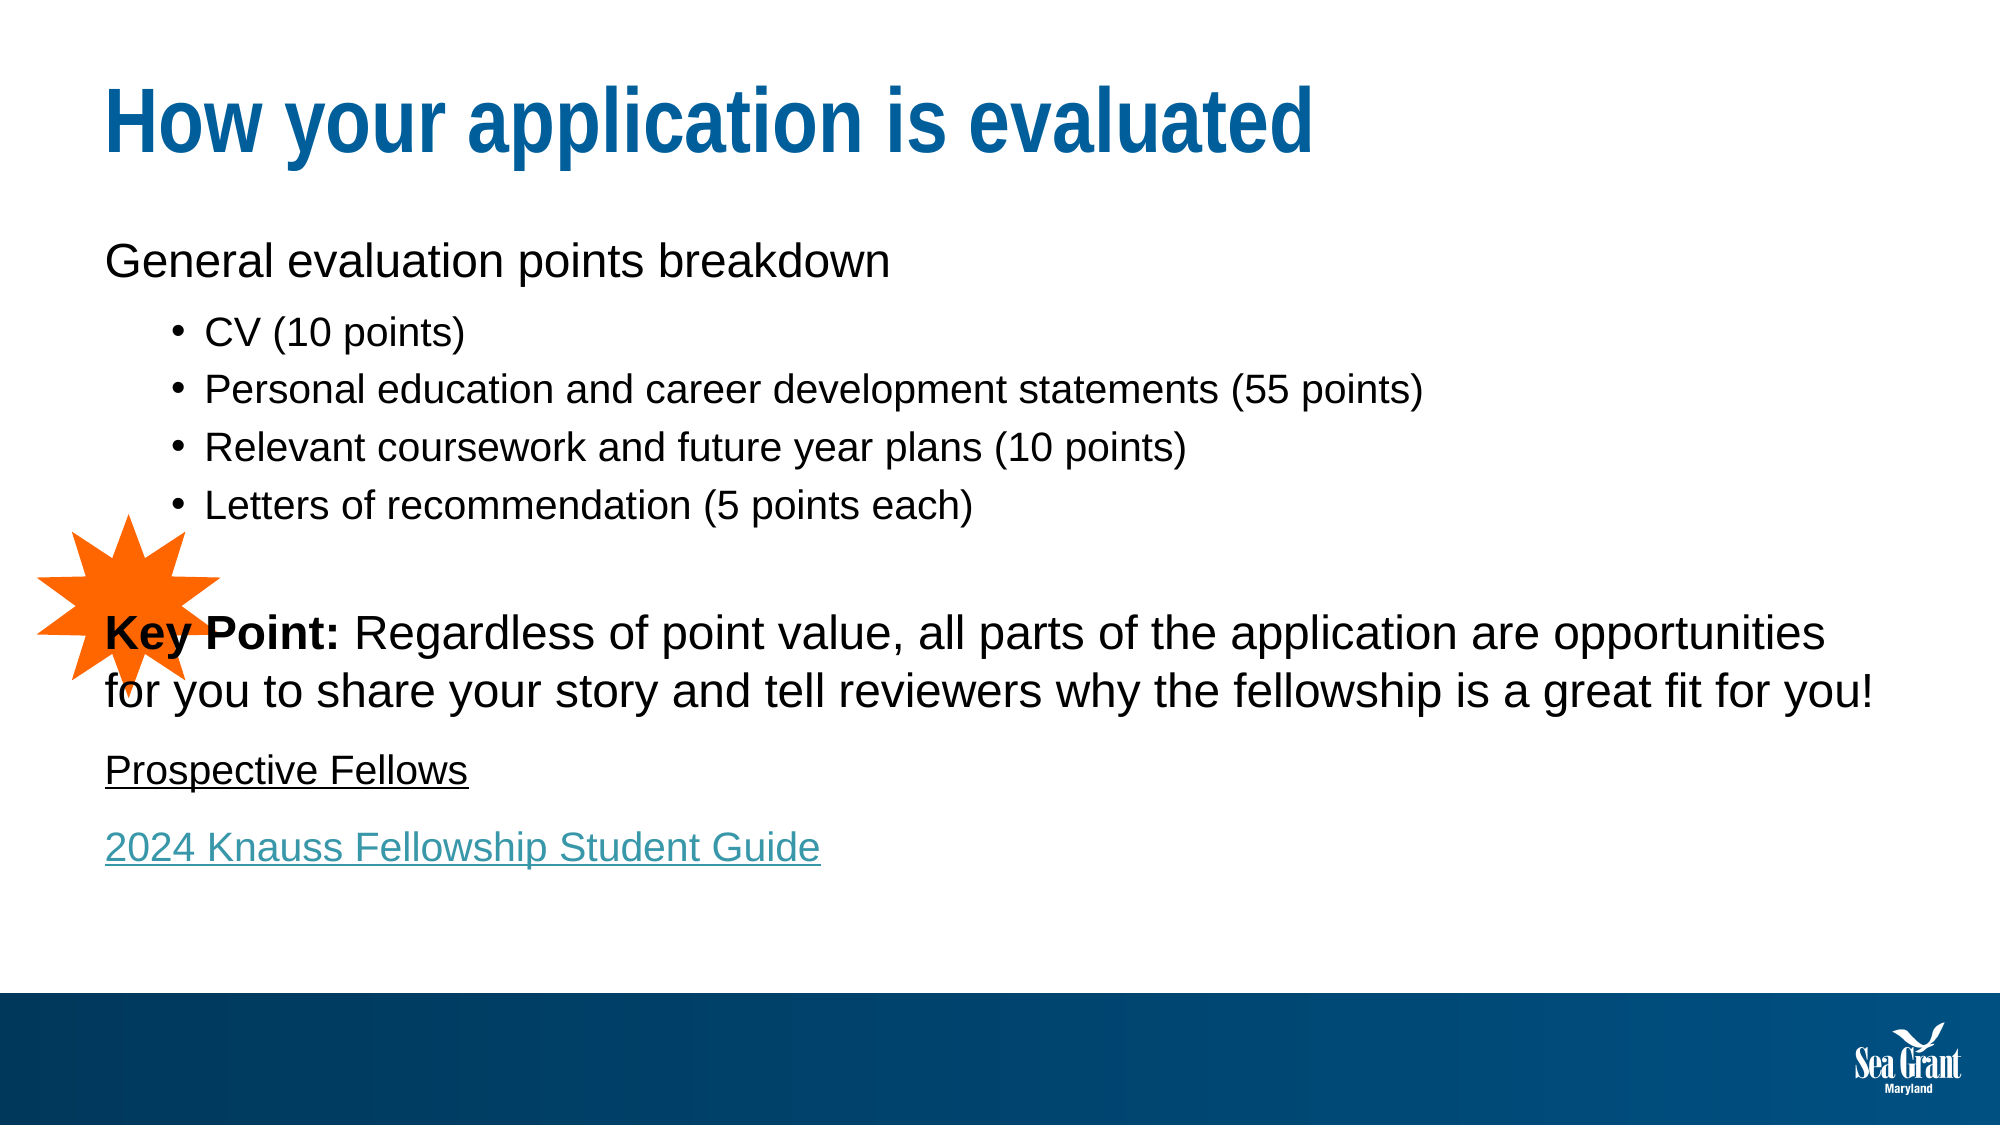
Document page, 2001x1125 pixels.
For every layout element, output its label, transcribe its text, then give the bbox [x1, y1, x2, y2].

picture [1846, 1013, 1970, 1104]
text_box [33, 529, 89, 683]
title How your application is evaluated [89, 59, 1906, 187]
list General evaluation points breakdown CV (10 points) Personal education and career development statements (55 points) Relevant coursework and future year plans (10 points) Letters of recommendation (5 points each) Key Point: Regardless of point value, all parts of the application are opportunities for you to share your story and tell reviewers why the fellowship is a great fit for you! Prospective Fellows 2024 Knauss Fellowship Student Guide [89, 221, 1906, 937]
